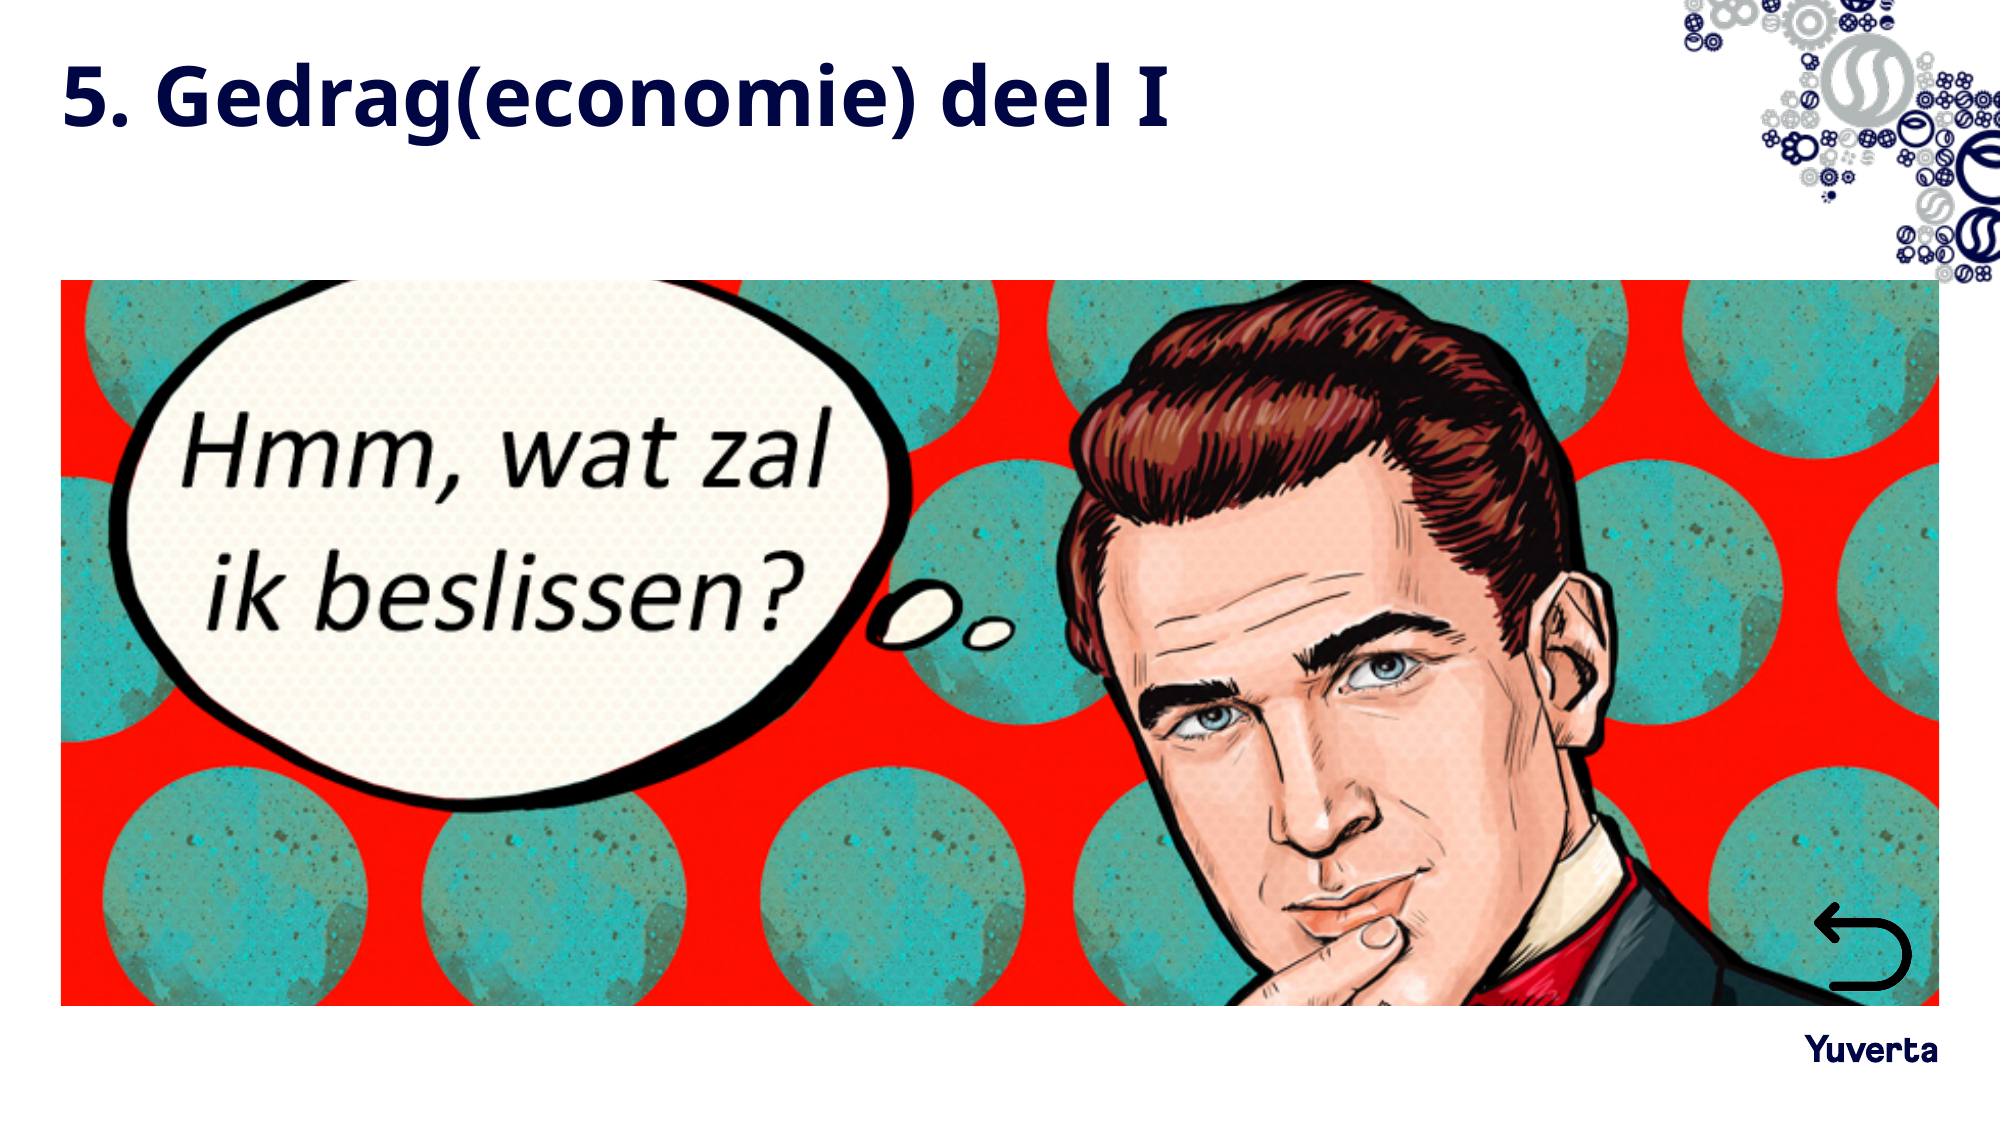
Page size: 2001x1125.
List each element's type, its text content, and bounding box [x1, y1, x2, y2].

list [60, 280, 1940, 1006]
picture [0, 0, 2000, 1125]
title 5. Gedrag(economie) deel I [60, 48, 1744, 239]
